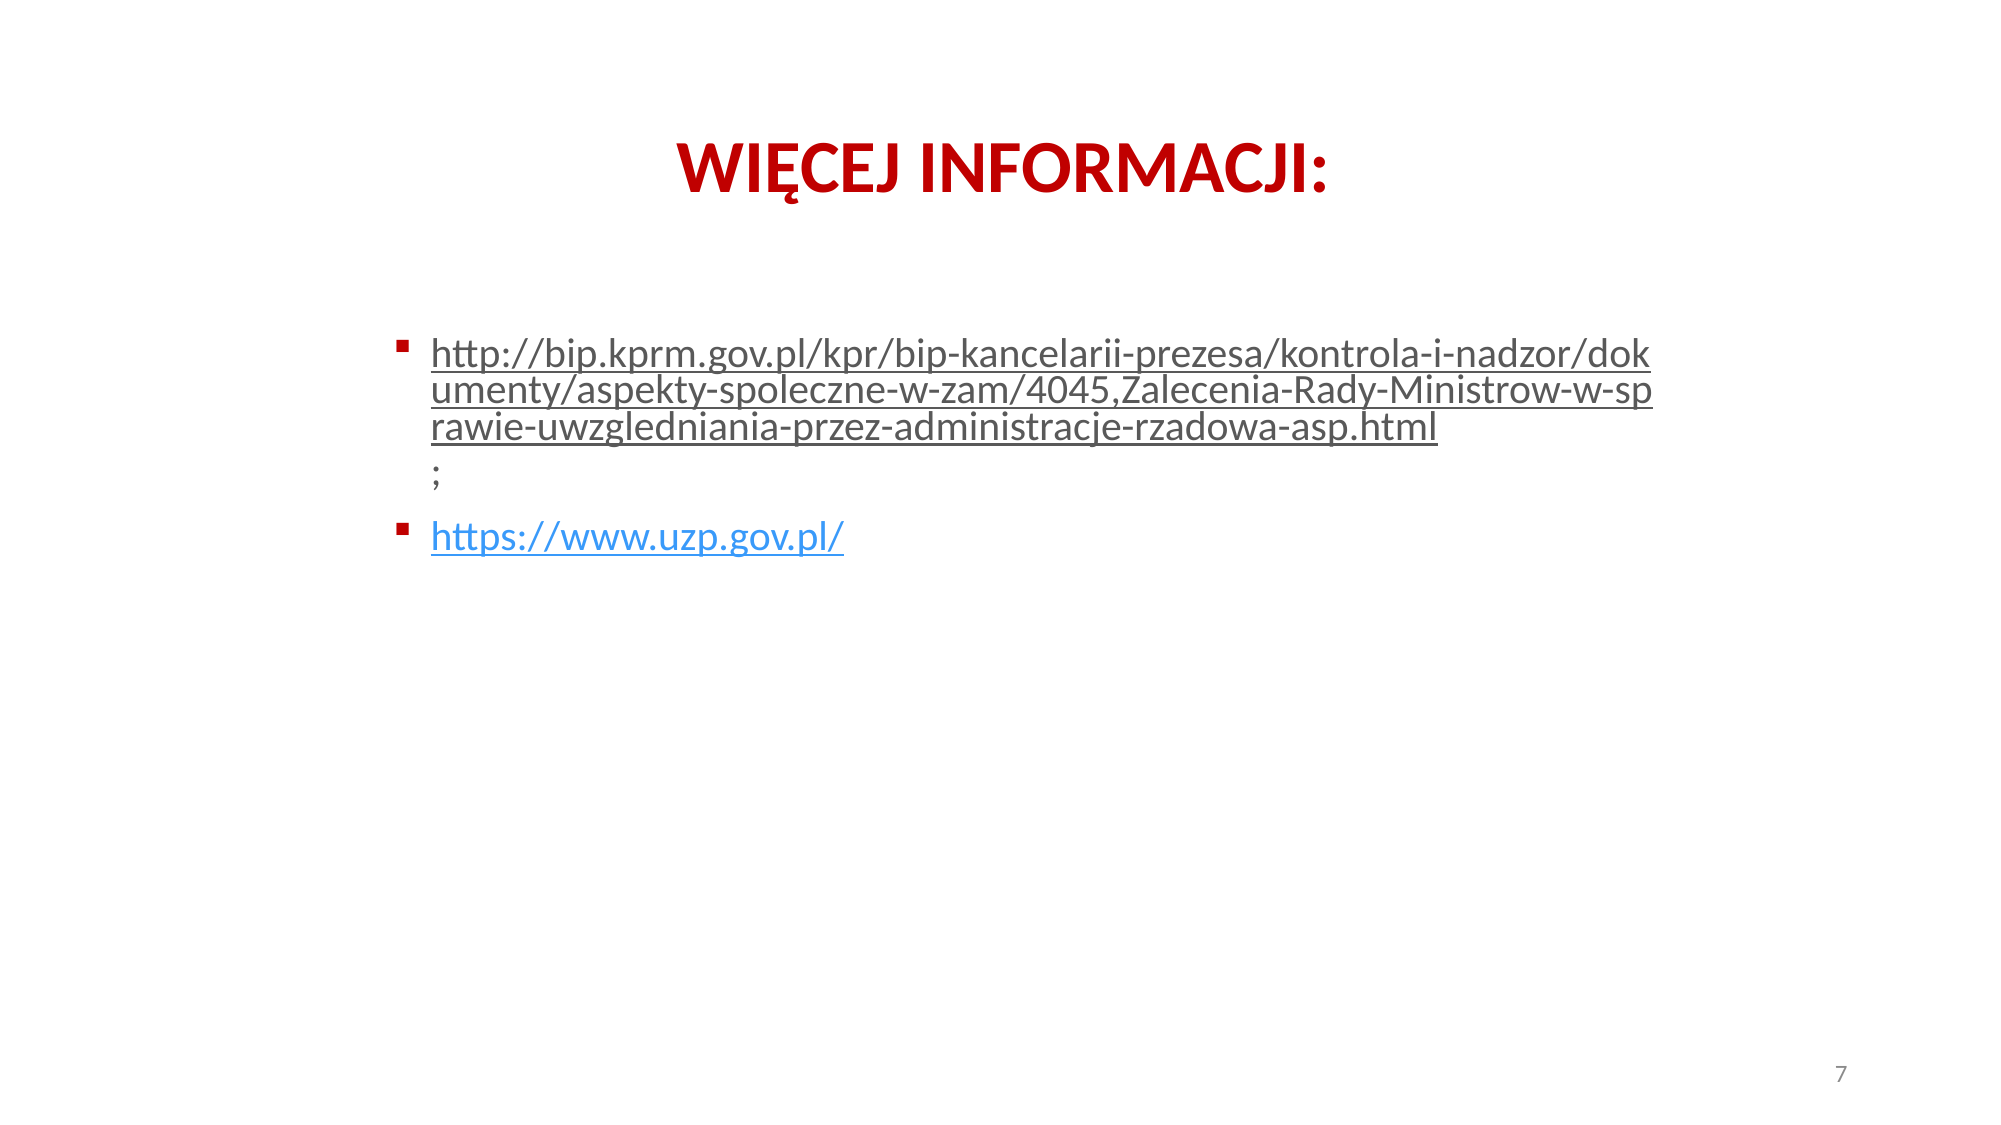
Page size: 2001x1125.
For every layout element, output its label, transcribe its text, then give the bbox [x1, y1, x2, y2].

slide_number 7 [1412, 1042, 1863, 1103]
title WIĘCEJ INFORMACJI: [137, 59, 1863, 278]
text_box http://bip.kprm.gov.pl/kpr/bip-kancelarii-prezesa/kontrola-i-nadzor/dokumenty/aspekty-spoleczne-w-zam/4045,Zalecenia-Rady-Ministrow-w-sprawie-uwzgledniania-przez-administracje-rzadowa-asp.html; https://www.uzp.gov.pl/ [378, 324, 1672, 1039]
